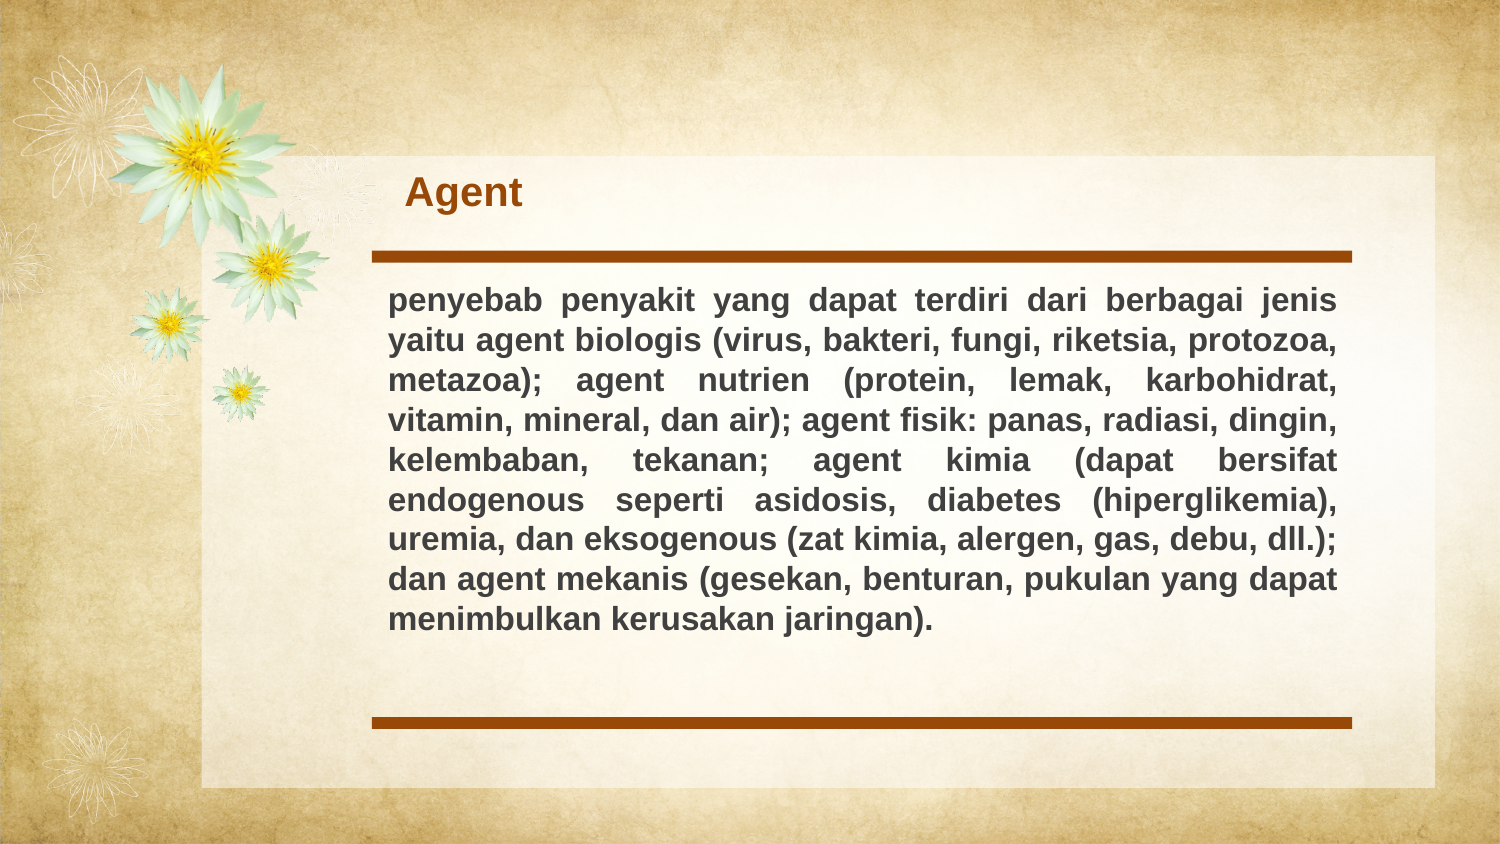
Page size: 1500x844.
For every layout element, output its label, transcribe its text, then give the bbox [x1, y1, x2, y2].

text_box Agent [389, 142, 1495, 237]
text_box [370, 715, 1354, 731]
picture [0, 0, 1500, 844]
text_box [370, 249, 1354, 265]
text_box penyebab penyakit yang dapat terdiri dari berbagai jenis yaitu agent biologis (virus, bakteri, fungi, riketsia, protozoa, metazoa); agent nutrien (protein, lemak, karbohidrat, vitamin, mineral, dan air); agent fisik: panas, radiasi, dingin, kelembaban, tekanan; agent kimia (dapat bersifat endogenous seperti asidosis, diabetes (hiperglikemia), uremia, dan eksogenous (zat kimia, alergen, gas, debu, dll.); dan agent mekanis (gesekan, benturan, pukulan yang dapat menimbulkan kerusakan jaringan). [373, 270, 1354, 645]
